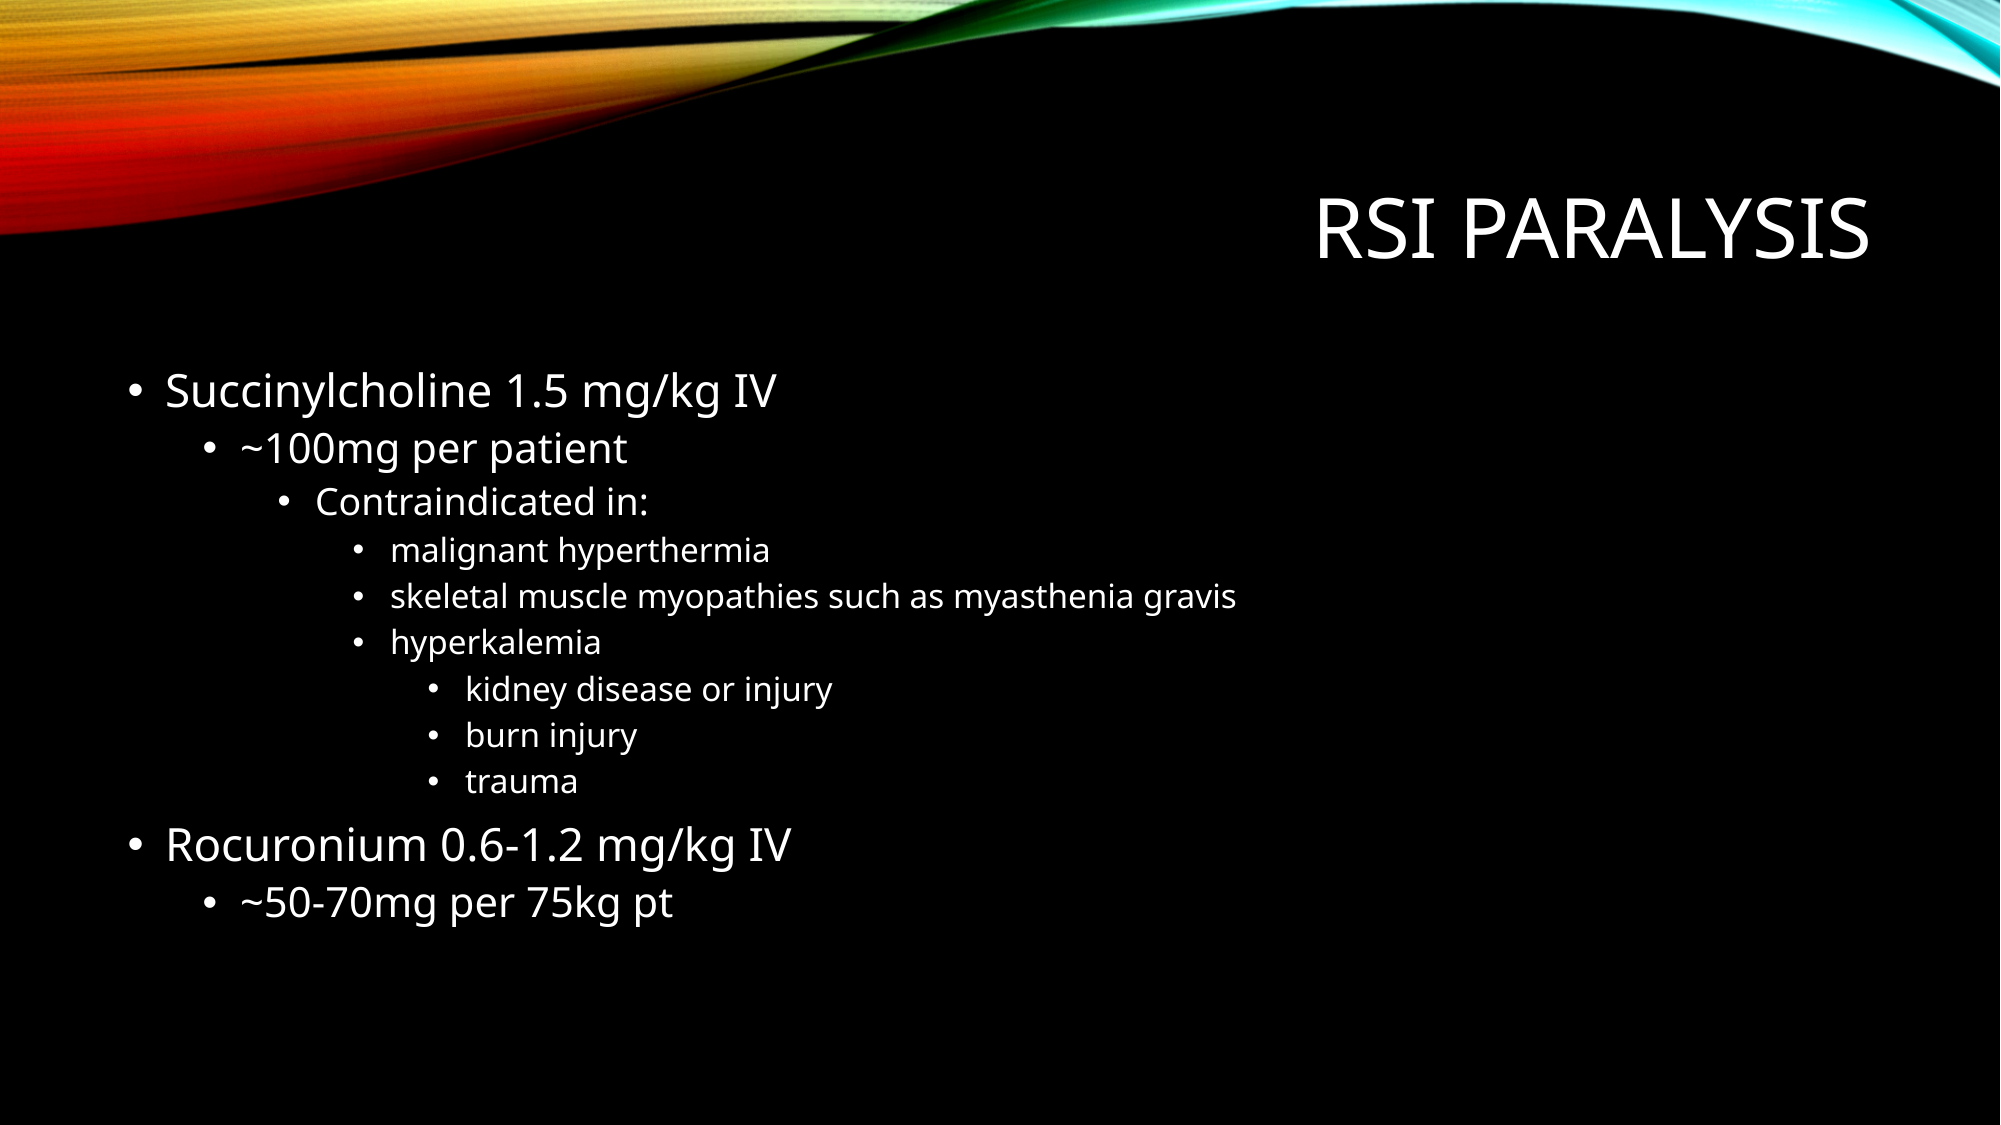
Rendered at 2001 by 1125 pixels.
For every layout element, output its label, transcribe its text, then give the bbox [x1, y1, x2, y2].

picture [0, 0, 2000, 237]
list Succinylcholine 1.5 mg/kg IV ~100mg per patient Contraindicated in: malignant hyperthermia skeletal muscle myopathies such as myasthenia gravis hyperkalemia kidney disease or injury burn injury trauma Rocuronium 0.6-1.2 mg/kg IV ~50-70mg per 75kg pt [112, 360, 1888, 1021]
title RSI PARALYSIS [474, 125, 1888, 338]
